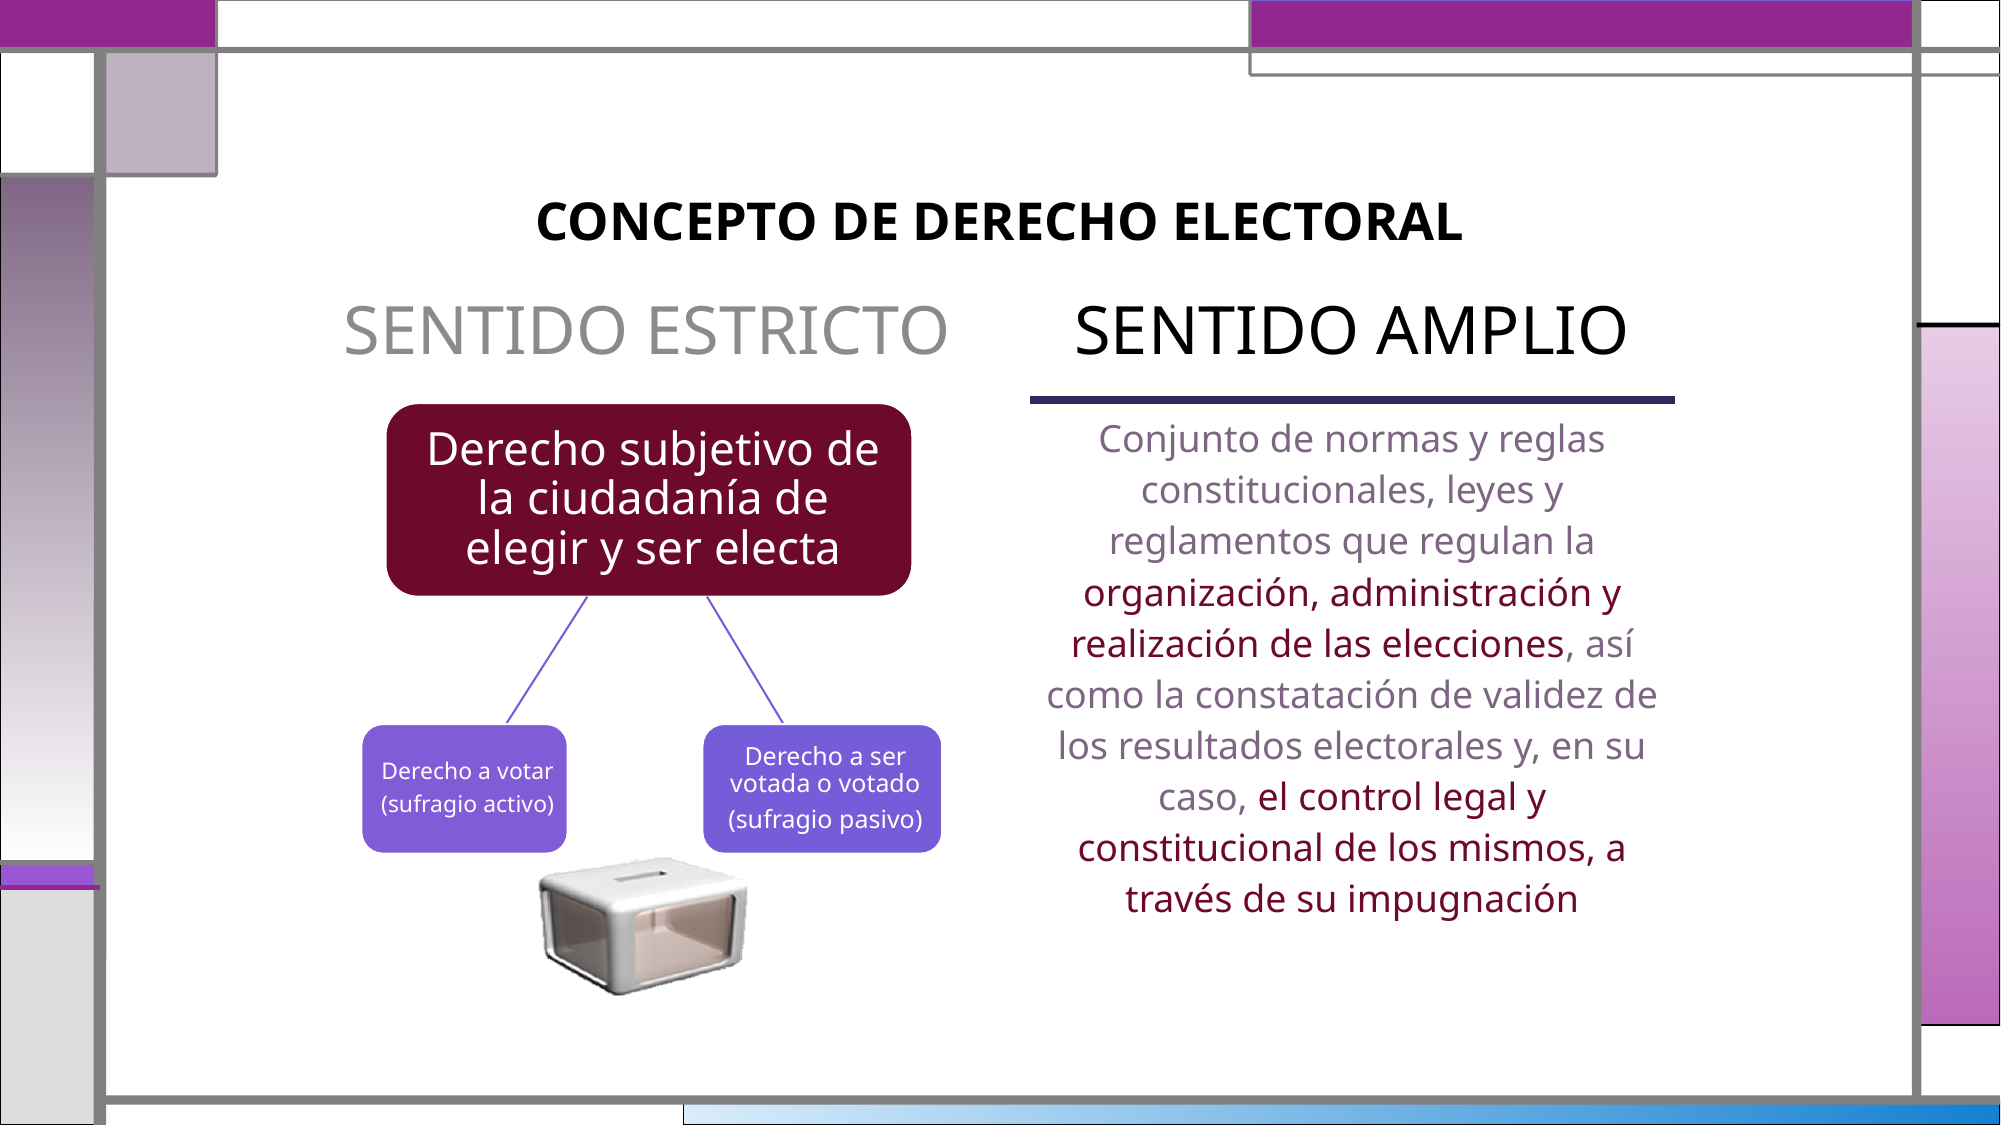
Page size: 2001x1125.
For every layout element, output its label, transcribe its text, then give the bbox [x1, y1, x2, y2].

table_header Conjunto de normas y reglas constitucionales, leyes y reglamentos que regulan la organización, administración y realización de las elecciones, así como la constatación de validez de los resultados electorales y, en su caso, el control legal y constitucional de los mismos, a través de su impugnación [1030, 404, 1675, 974]
text_box Sentido Amplio [1029, 275, 1675, 380]
text_box Sentido Estricto [324, 275, 970, 380]
text_box Concepto de Derecho Electoral [353, 179, 1647, 260]
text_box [324, 399, 971, 1049]
picture [496, 811, 776, 1013]
